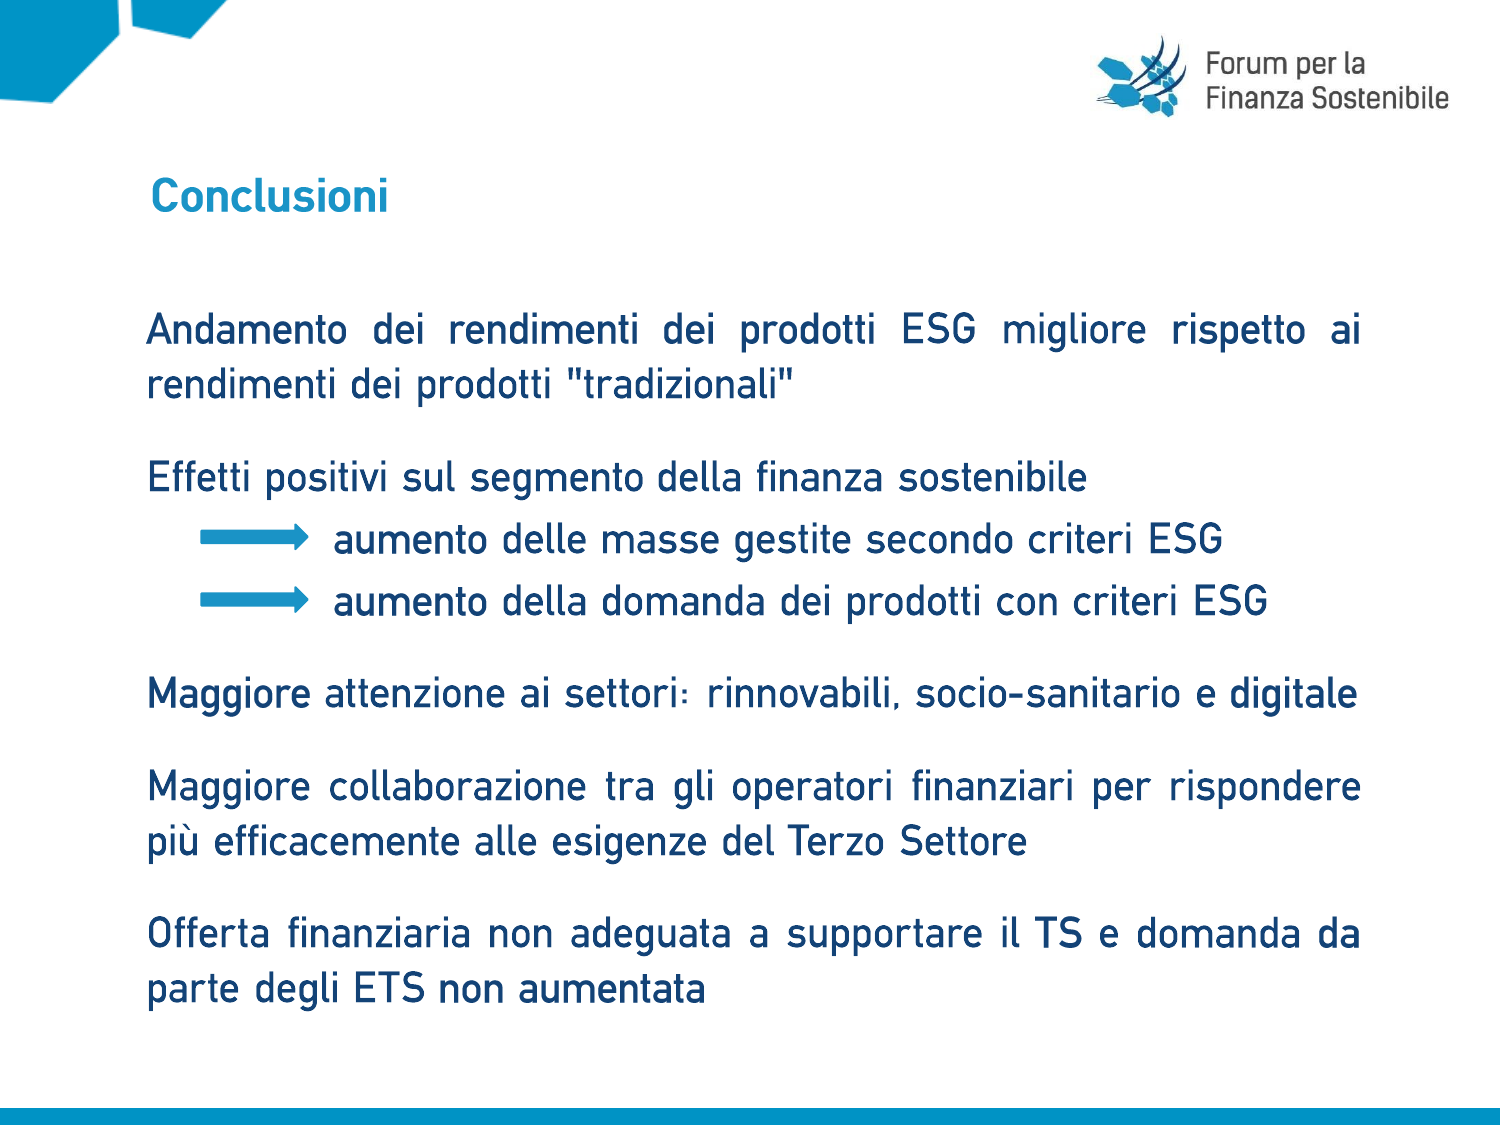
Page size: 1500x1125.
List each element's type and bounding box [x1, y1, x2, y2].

text_box [145, 665, 1374, 717]
text_box [200, 523, 309, 551]
text_box [200, 585, 309, 614]
text_box [145, 905, 1383, 1013]
text_box [333, 510, 1250, 563]
picture [1330, 301, 1377, 353]
text_box [145, 758, 1381, 865]
text_box [145, 448, 1105, 501]
text_box [145, 301, 894, 353]
text_box [900, 301, 1324, 353]
text_box [333, 572, 1295, 625]
picture [0, 0, 230, 104]
text_box [0, 1107, 1500, 1125]
picture [145, 356, 810, 408]
picture [1089, 32, 1450, 120]
picture [150, 165, 410, 222]
